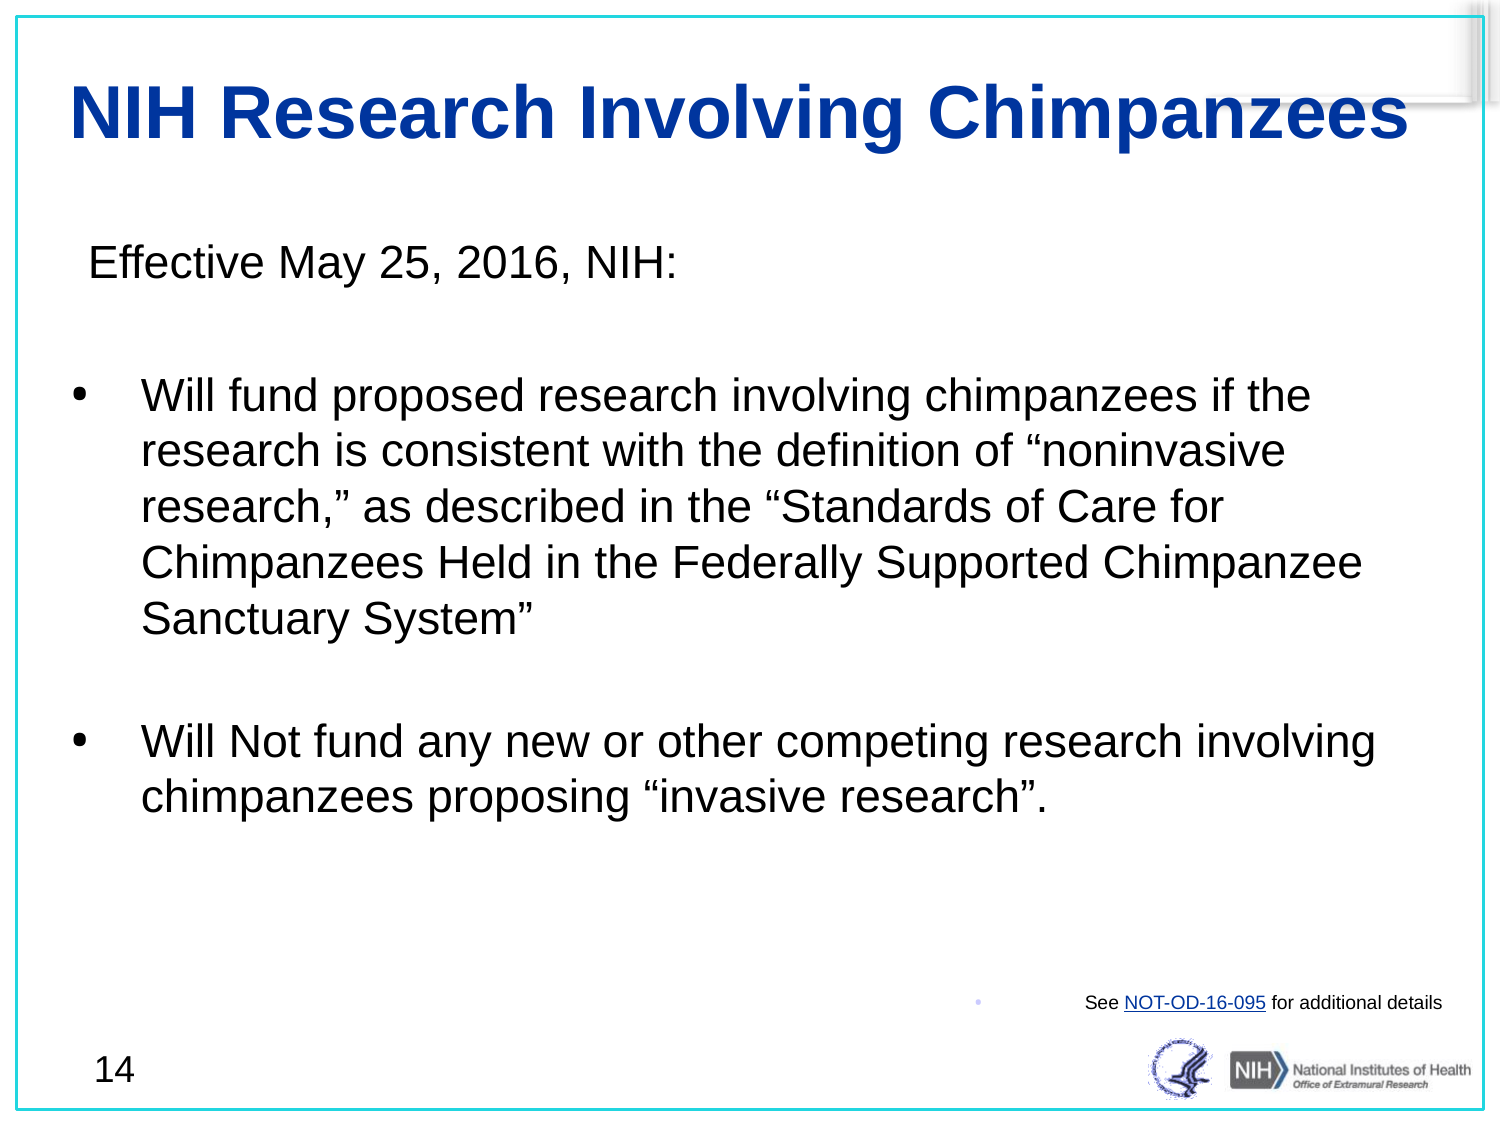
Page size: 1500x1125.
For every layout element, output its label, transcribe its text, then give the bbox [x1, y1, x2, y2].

picture [1224, 1043, 1475, 1094]
list Effective May 25, 2016, NIH: Will fund proposed research involving chimpanzees if the research is consistent with the definition of “noninvasive research,” as described in the “Standards of Care for Chimpanzees Held in the Federally Supported Chimpanzee Sanctuary System” Will Not fund any new or other competing research involving chimpanzees proposing “invasive research”. See NOT-OD-16-095 for additional details [55, 224, 1459, 1023]
title NIH Research Involving Chimpanzees [49, 62, 1453, 256]
slide_number 14 [24, 1037, 150, 1098]
